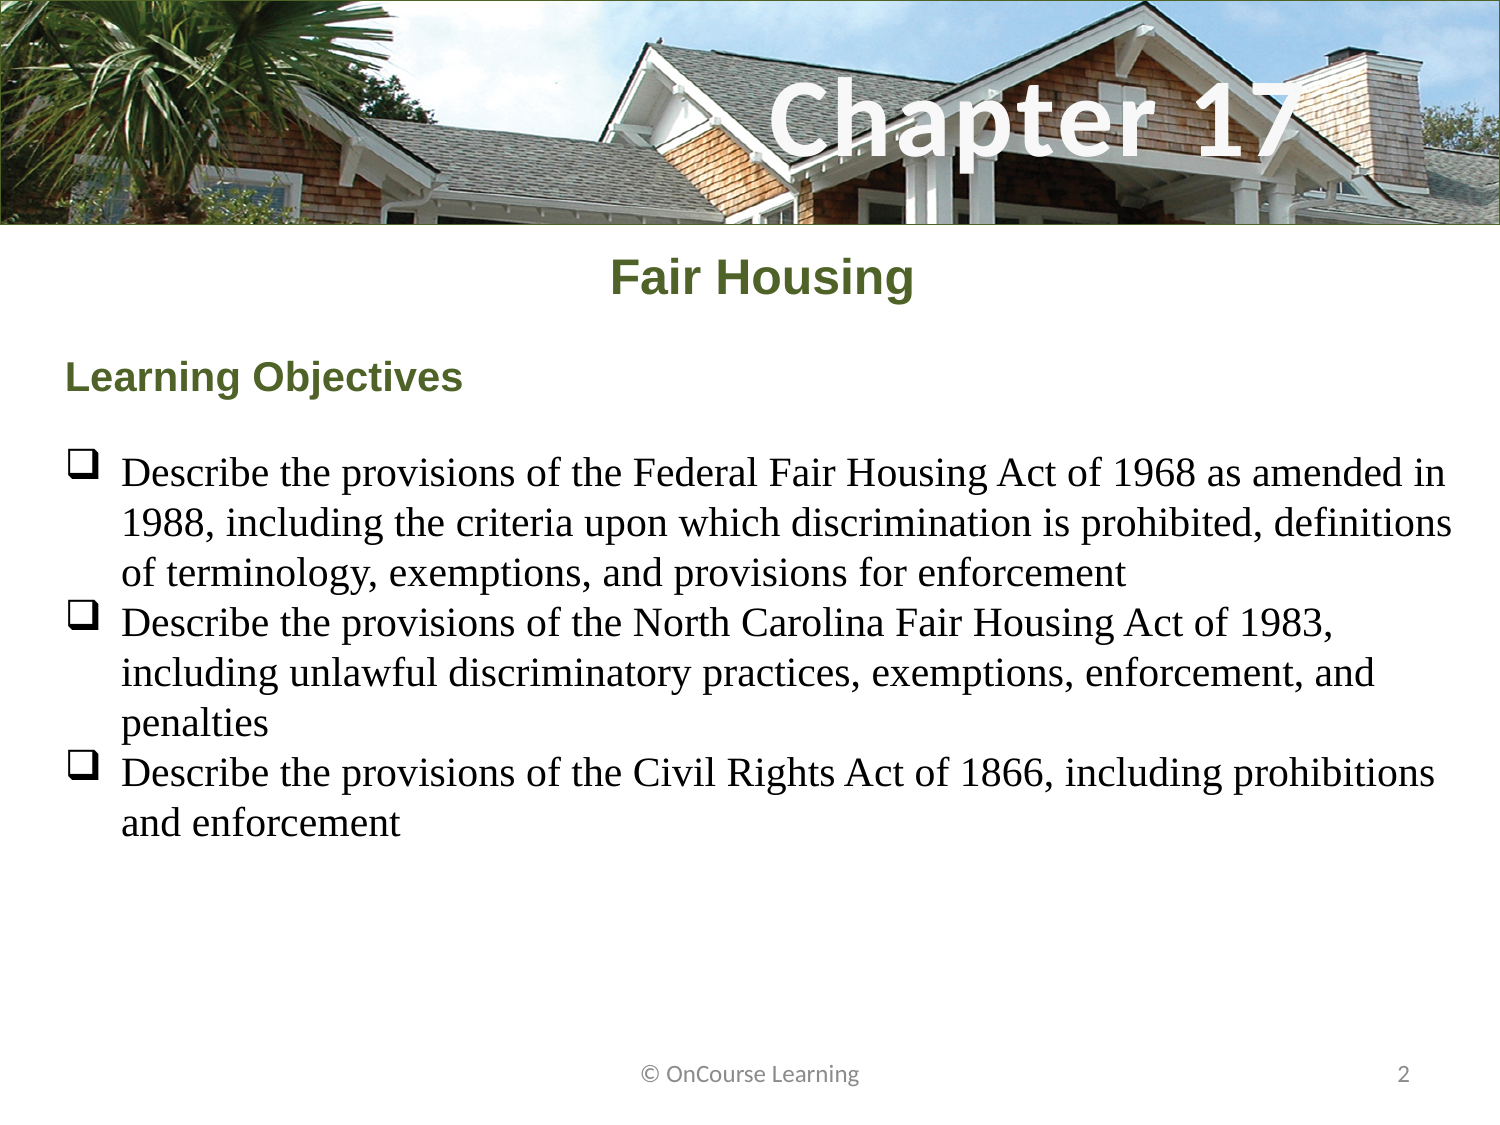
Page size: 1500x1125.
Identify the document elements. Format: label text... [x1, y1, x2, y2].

footer © OnCourse Learning [512, 1042, 988, 1103]
text_box Fair Housing Learning Objectives Describe the provisions of the Federal Fair Housing Act of 1968 as amended in 1988, including the criteria upon which discrimination is prohibited, definitions of terminology, exemptions, and provisions for enforcement Describe the provisions of the North Carolina Fair Housing Act of 1983, including unlawful discriminatory practices, exemptions, enforcement, and penalties Describe the provisions of the Civil Rights Act of 1866, including prohibitions and enforcement [49, 237, 1475, 853]
picture [0, 0, 1500, 226]
slide_number 2 [1074, 1042, 1425, 1103]
